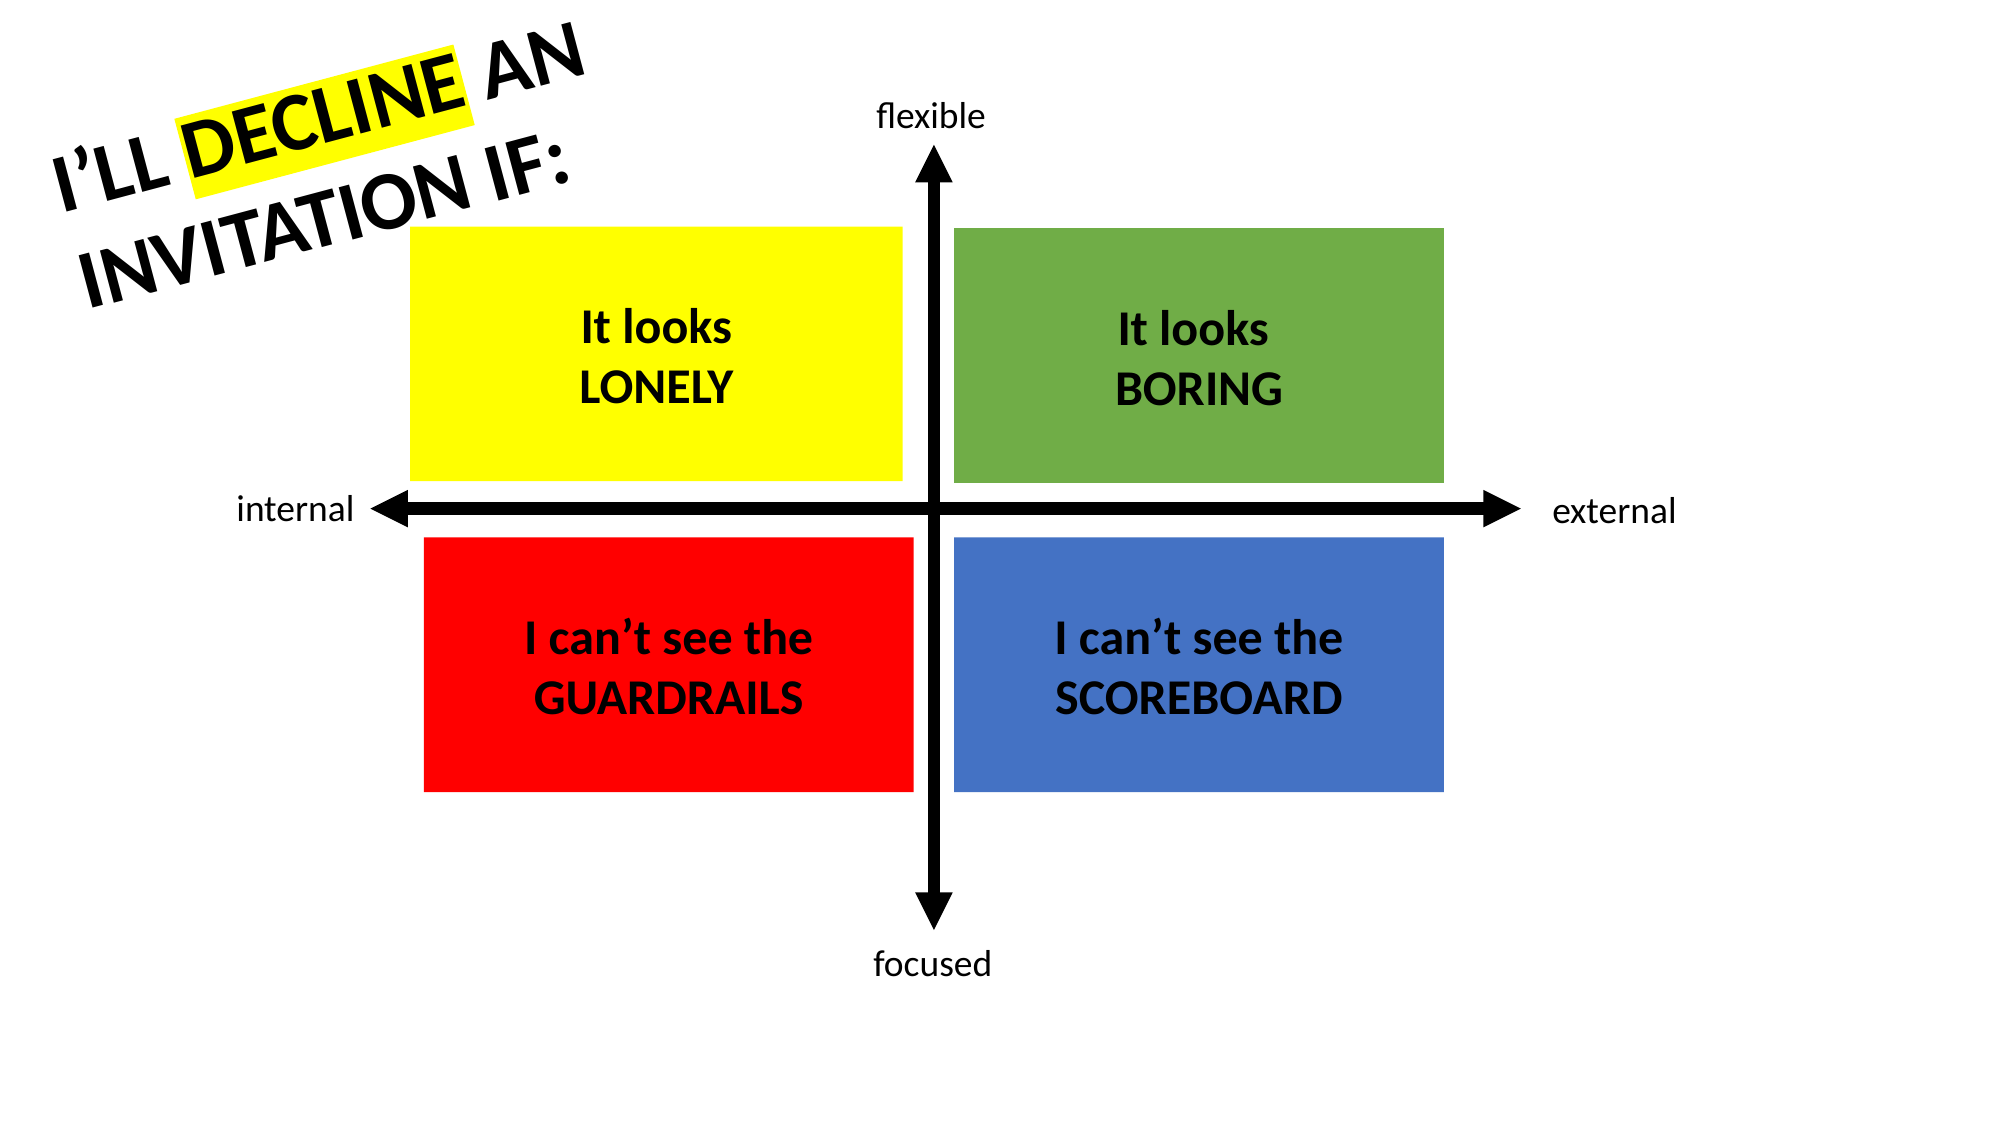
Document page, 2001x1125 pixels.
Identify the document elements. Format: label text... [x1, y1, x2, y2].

text_box I can’t see the GUARDRAILS [423, 537, 914, 793]
text_box It looks BORING [954, 228, 1444, 483]
text_box external [1537, 478, 1692, 539]
text_box I can’t see the SCOREBOARD [954, 537, 1444, 793]
text_box internal [221, 476, 370, 537]
text_box focused [858, 931, 1008, 992]
text_box I’LL DECLINE AN INVITATION IF: [24, 0, 654, 338]
text_box It looks LONELY [410, 226, 903, 482]
text_box flexible [861, 84, 1001, 144]
